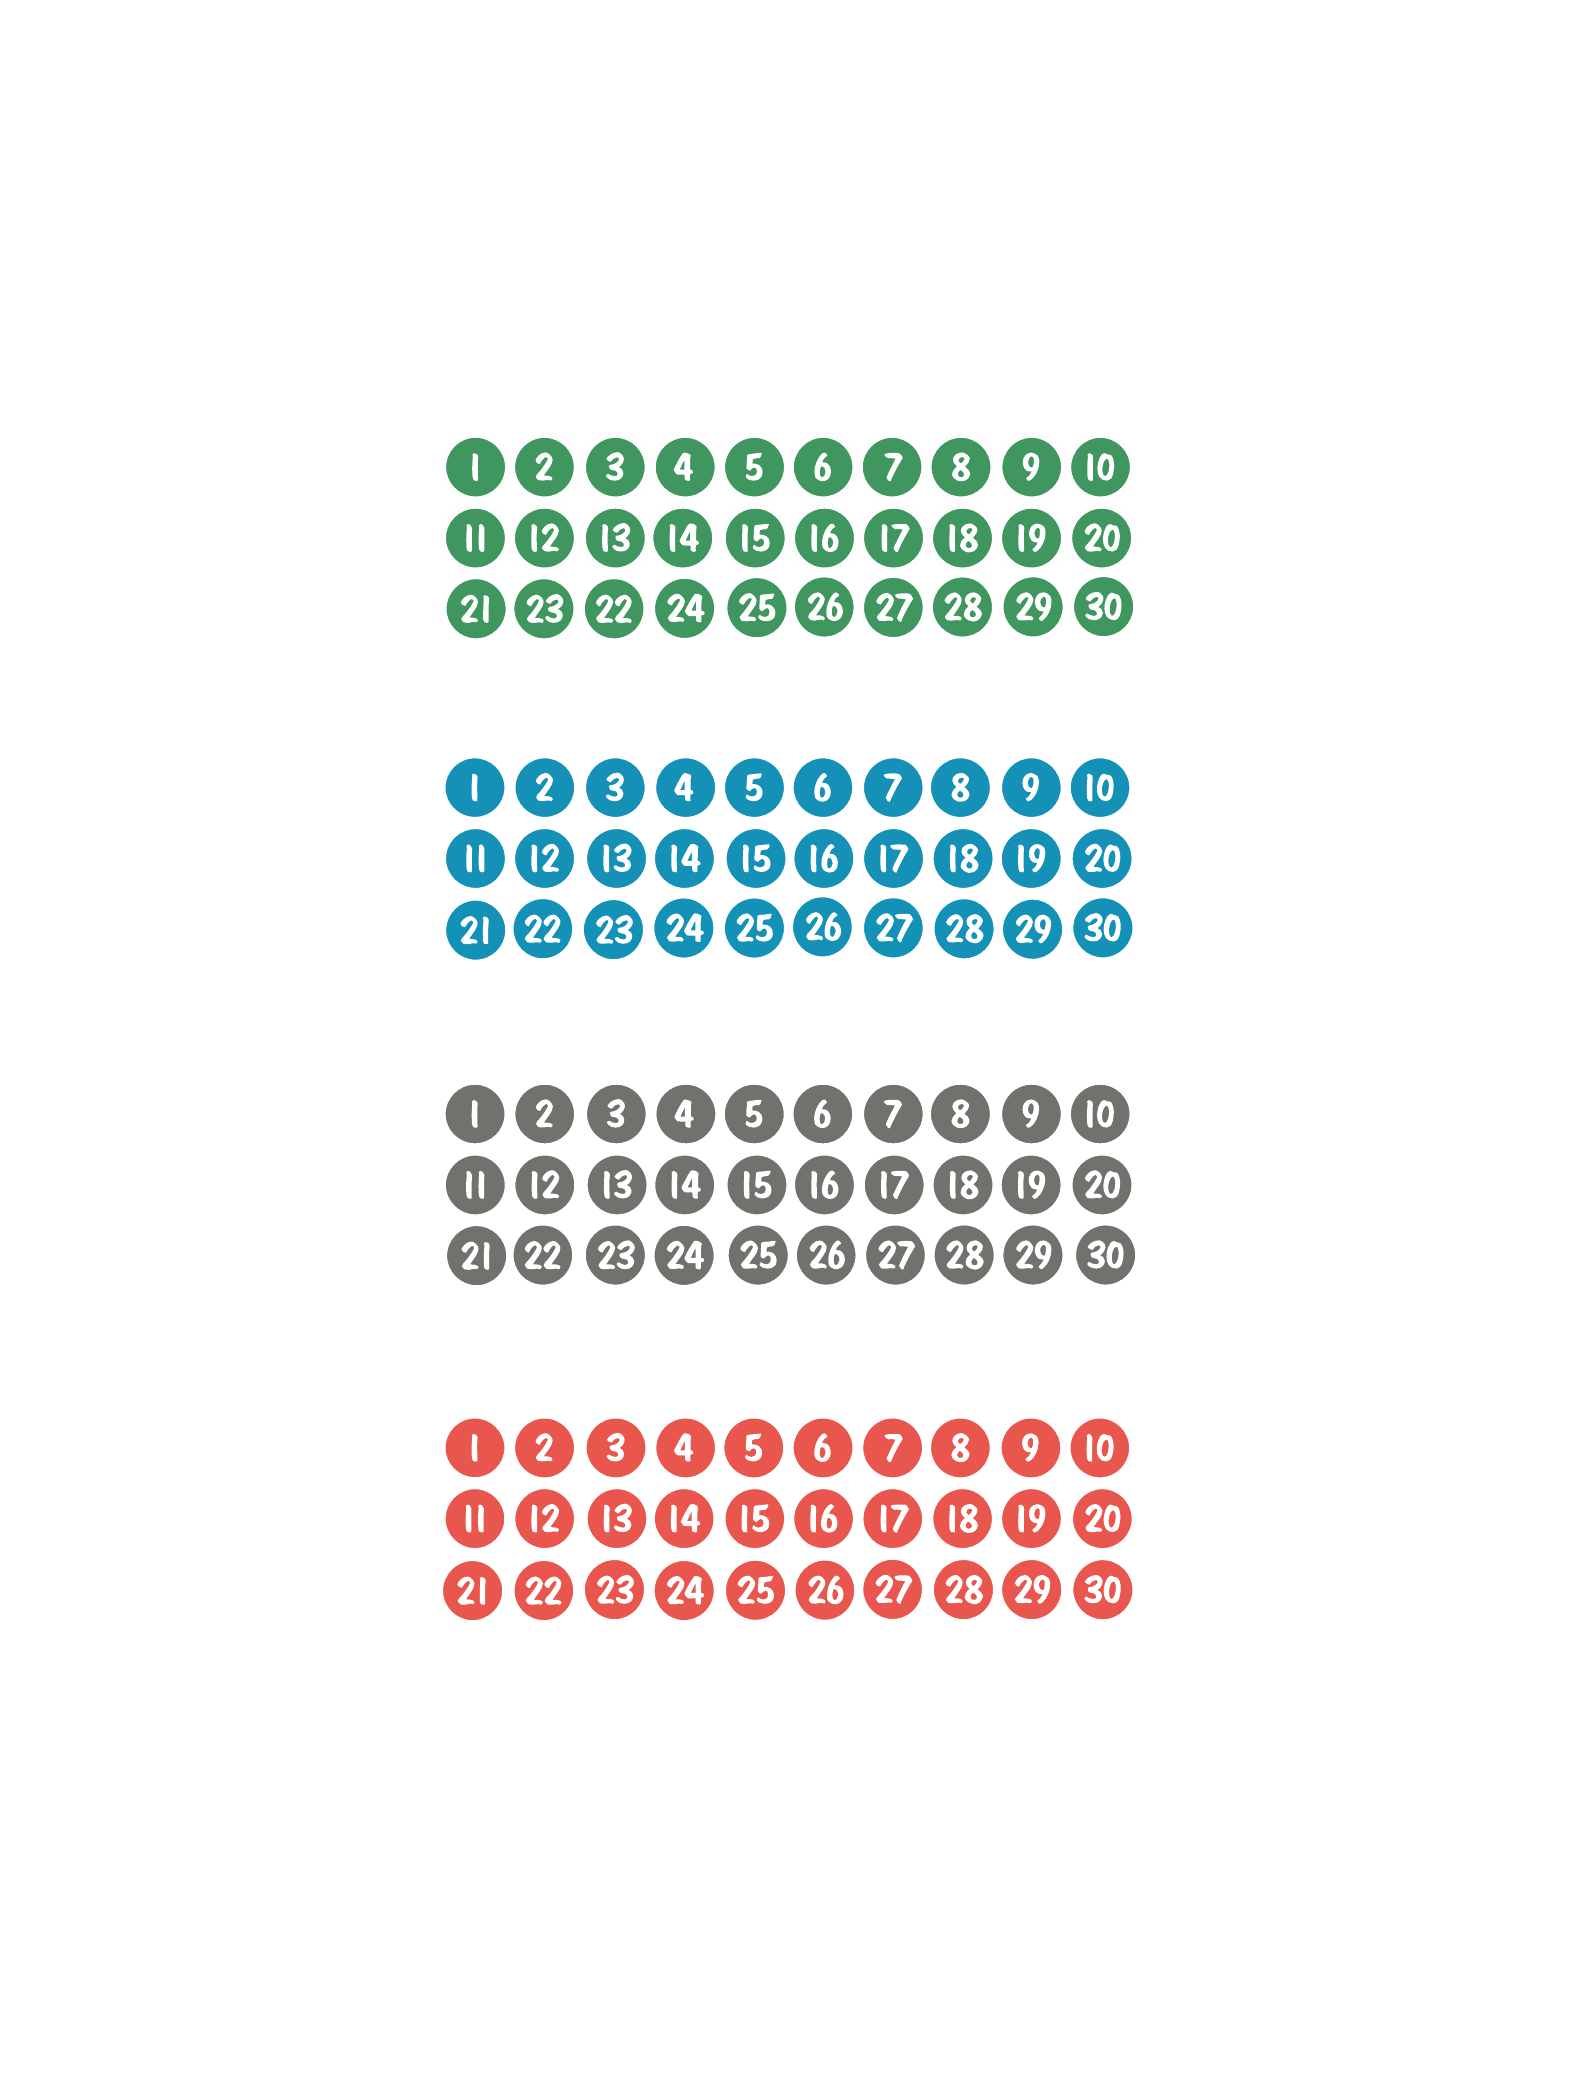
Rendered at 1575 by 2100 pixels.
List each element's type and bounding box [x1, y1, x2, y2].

picture [439, 751, 1139, 966]
picture [439, 431, 1140, 645]
picture [436, 1412, 1139, 1627]
picture [439, 1078, 1142, 1292]
